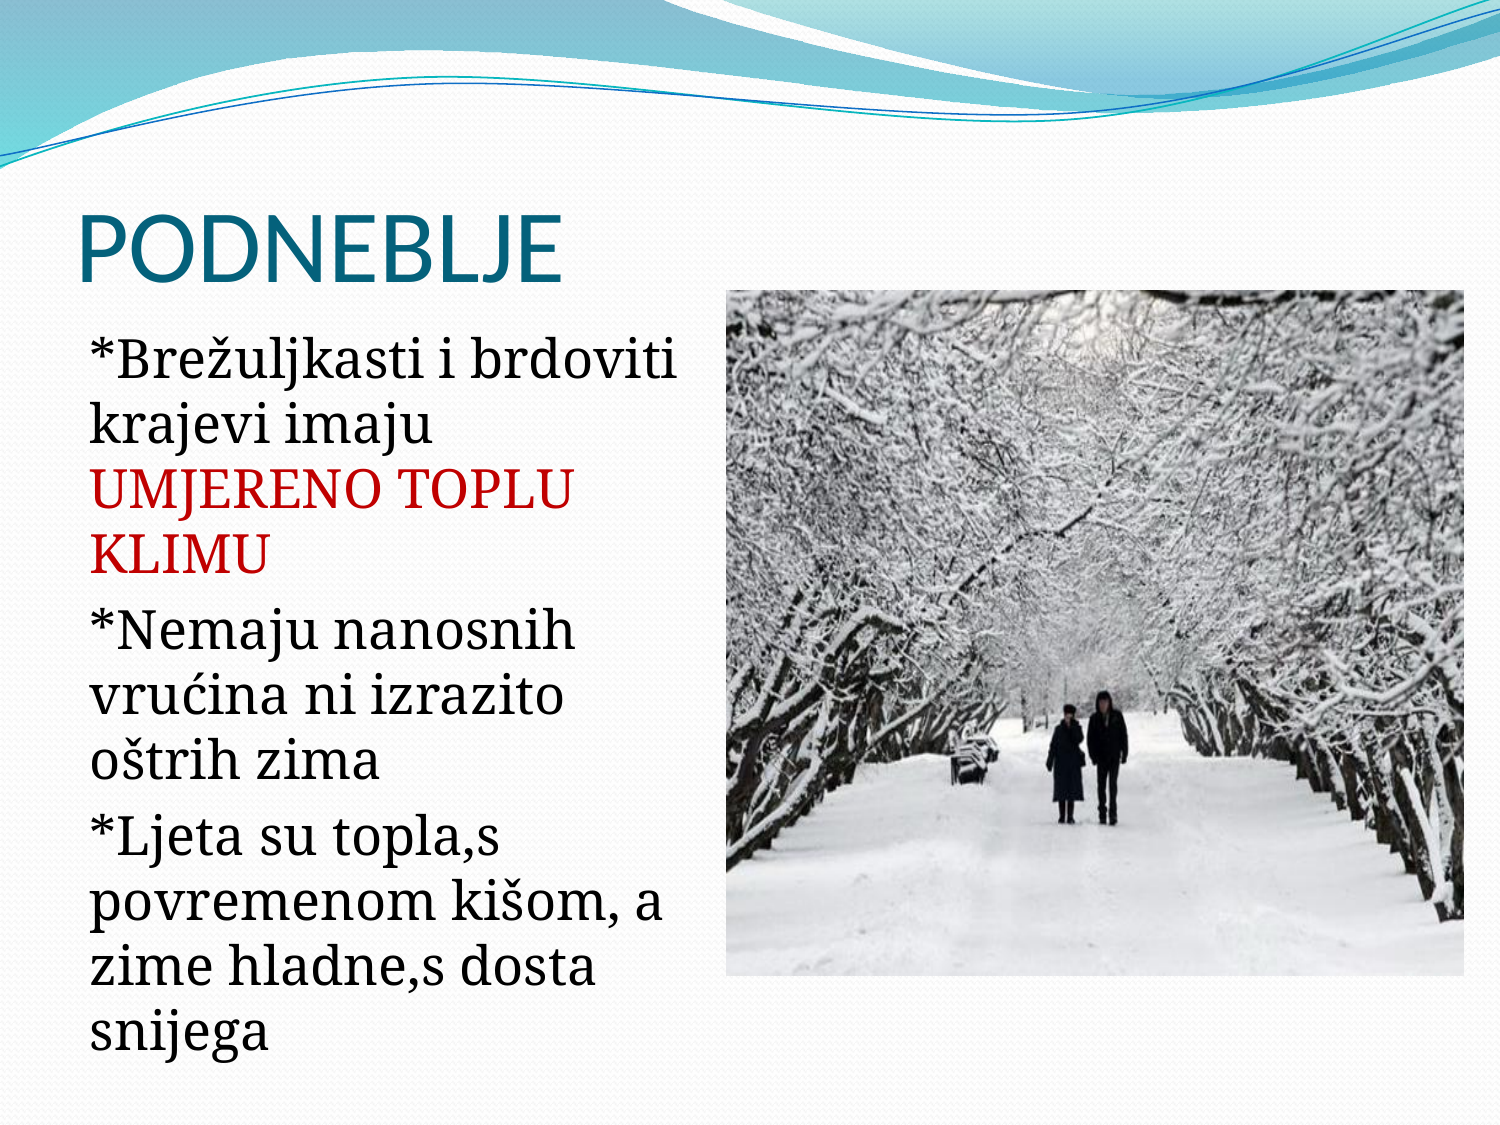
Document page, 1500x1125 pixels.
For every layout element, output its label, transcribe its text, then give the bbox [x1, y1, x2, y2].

title PODNEBLJE [75, 115, 1425, 303]
picture [726, 290, 1464, 977]
list *Brežuljkasti i brdoviti krajevi imaju UMJERENO TOPLU KLIMU *Nemaju nanosnih vrućina ni izrazito oštrih zima *Ljeta su topla,s povremenom kišom, a zime hladne,s dosta snijega [75, 317, 739, 1038]
